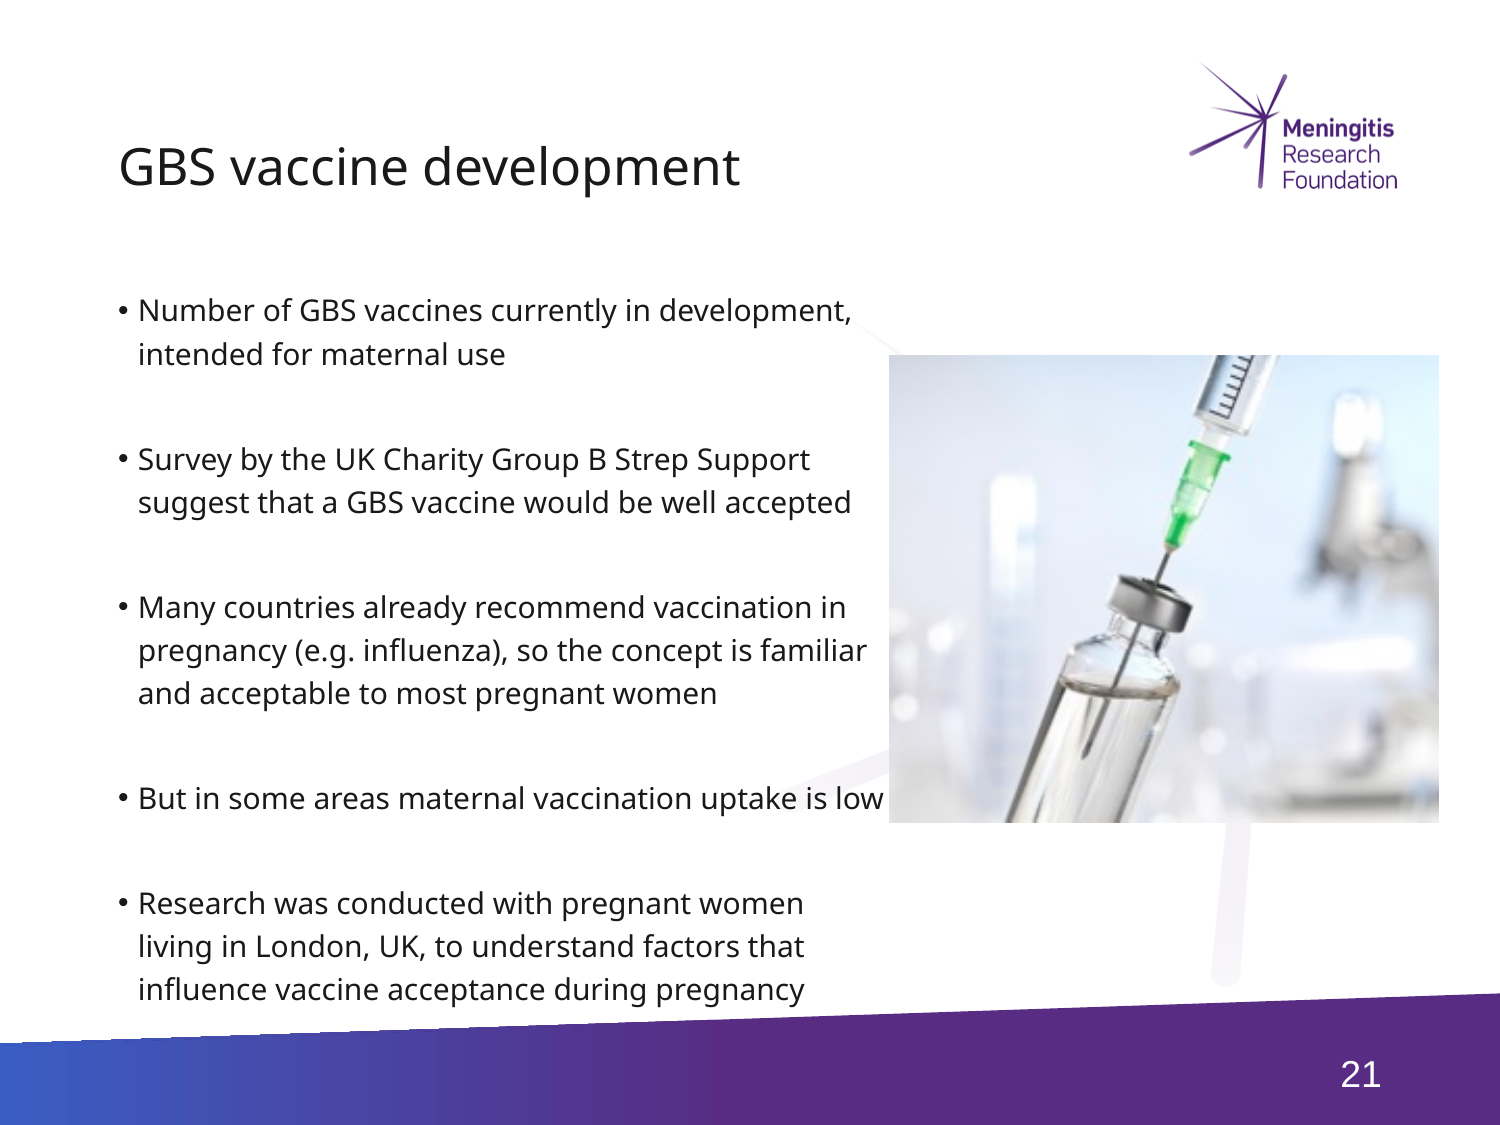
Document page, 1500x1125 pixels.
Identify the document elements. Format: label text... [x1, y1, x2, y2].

title GBS vaccine development [103, 59, 1397, 278]
picture [889, 355, 1439, 823]
slide_number 21 [1059, 1042, 1397, 1103]
list Number of GBS vaccines currently in development, intended for maternal use Survey by the UK Charity Group B Strep Support suggest that a GBS vaccine would be well accepted Many countries already recommend vaccination in pregnancy (e.g. influenza), so the concept is familiar and acceptable to most pregnant women But in some areas maternal vaccination uptake is low Research was conducted with pregnant women living in London, UK, to understand factors that influence vaccine acceptance during pregnancy [103, 277, 902, 1019]
